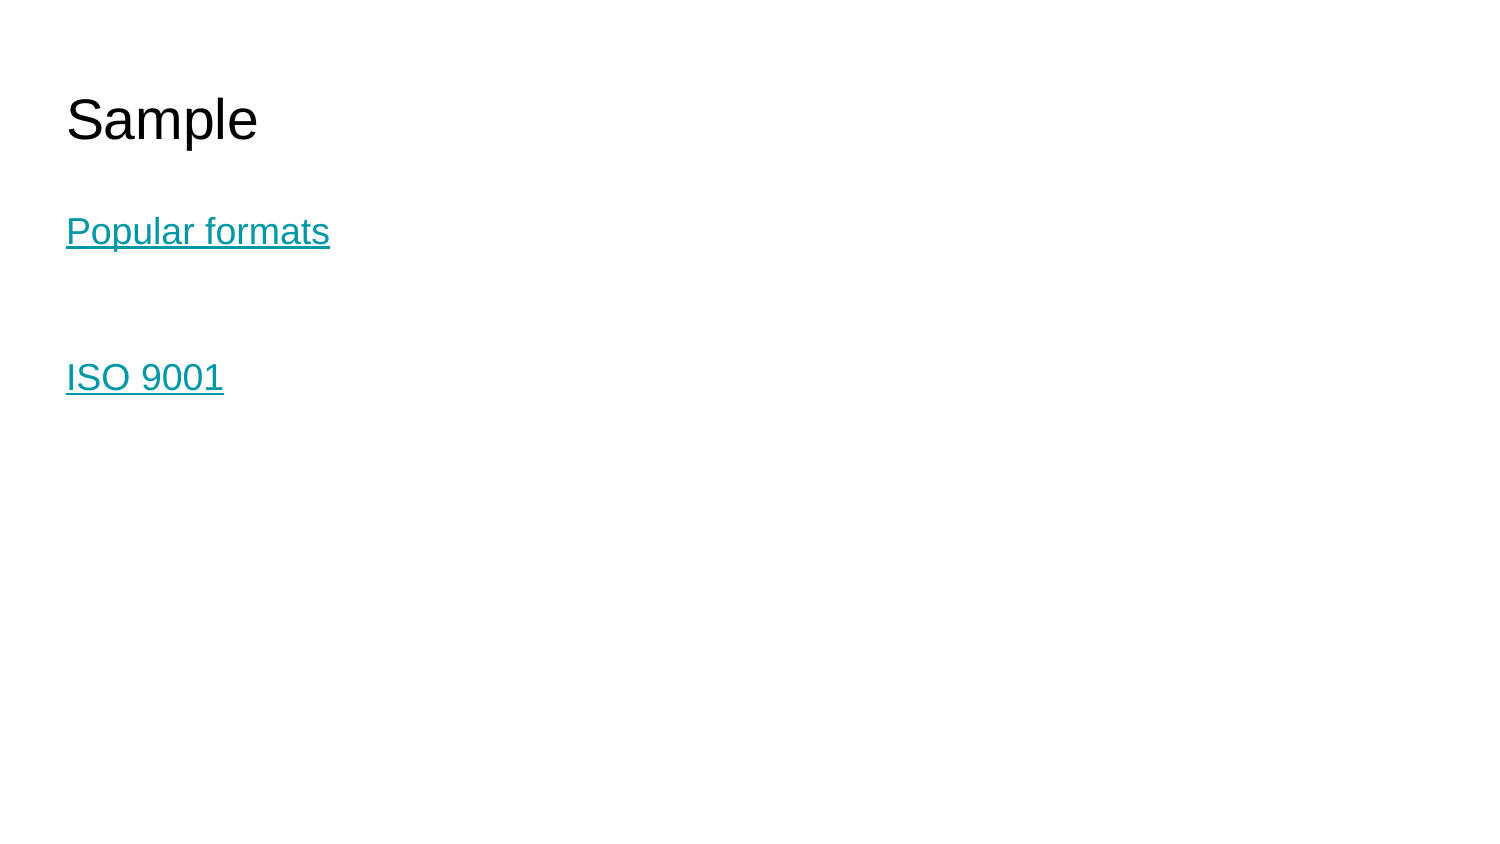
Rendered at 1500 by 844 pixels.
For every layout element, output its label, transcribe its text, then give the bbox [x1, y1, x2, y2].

title Sample [51, 72, 1449, 167]
list Popular formats ISO 9001 [51, 189, 1449, 750]
